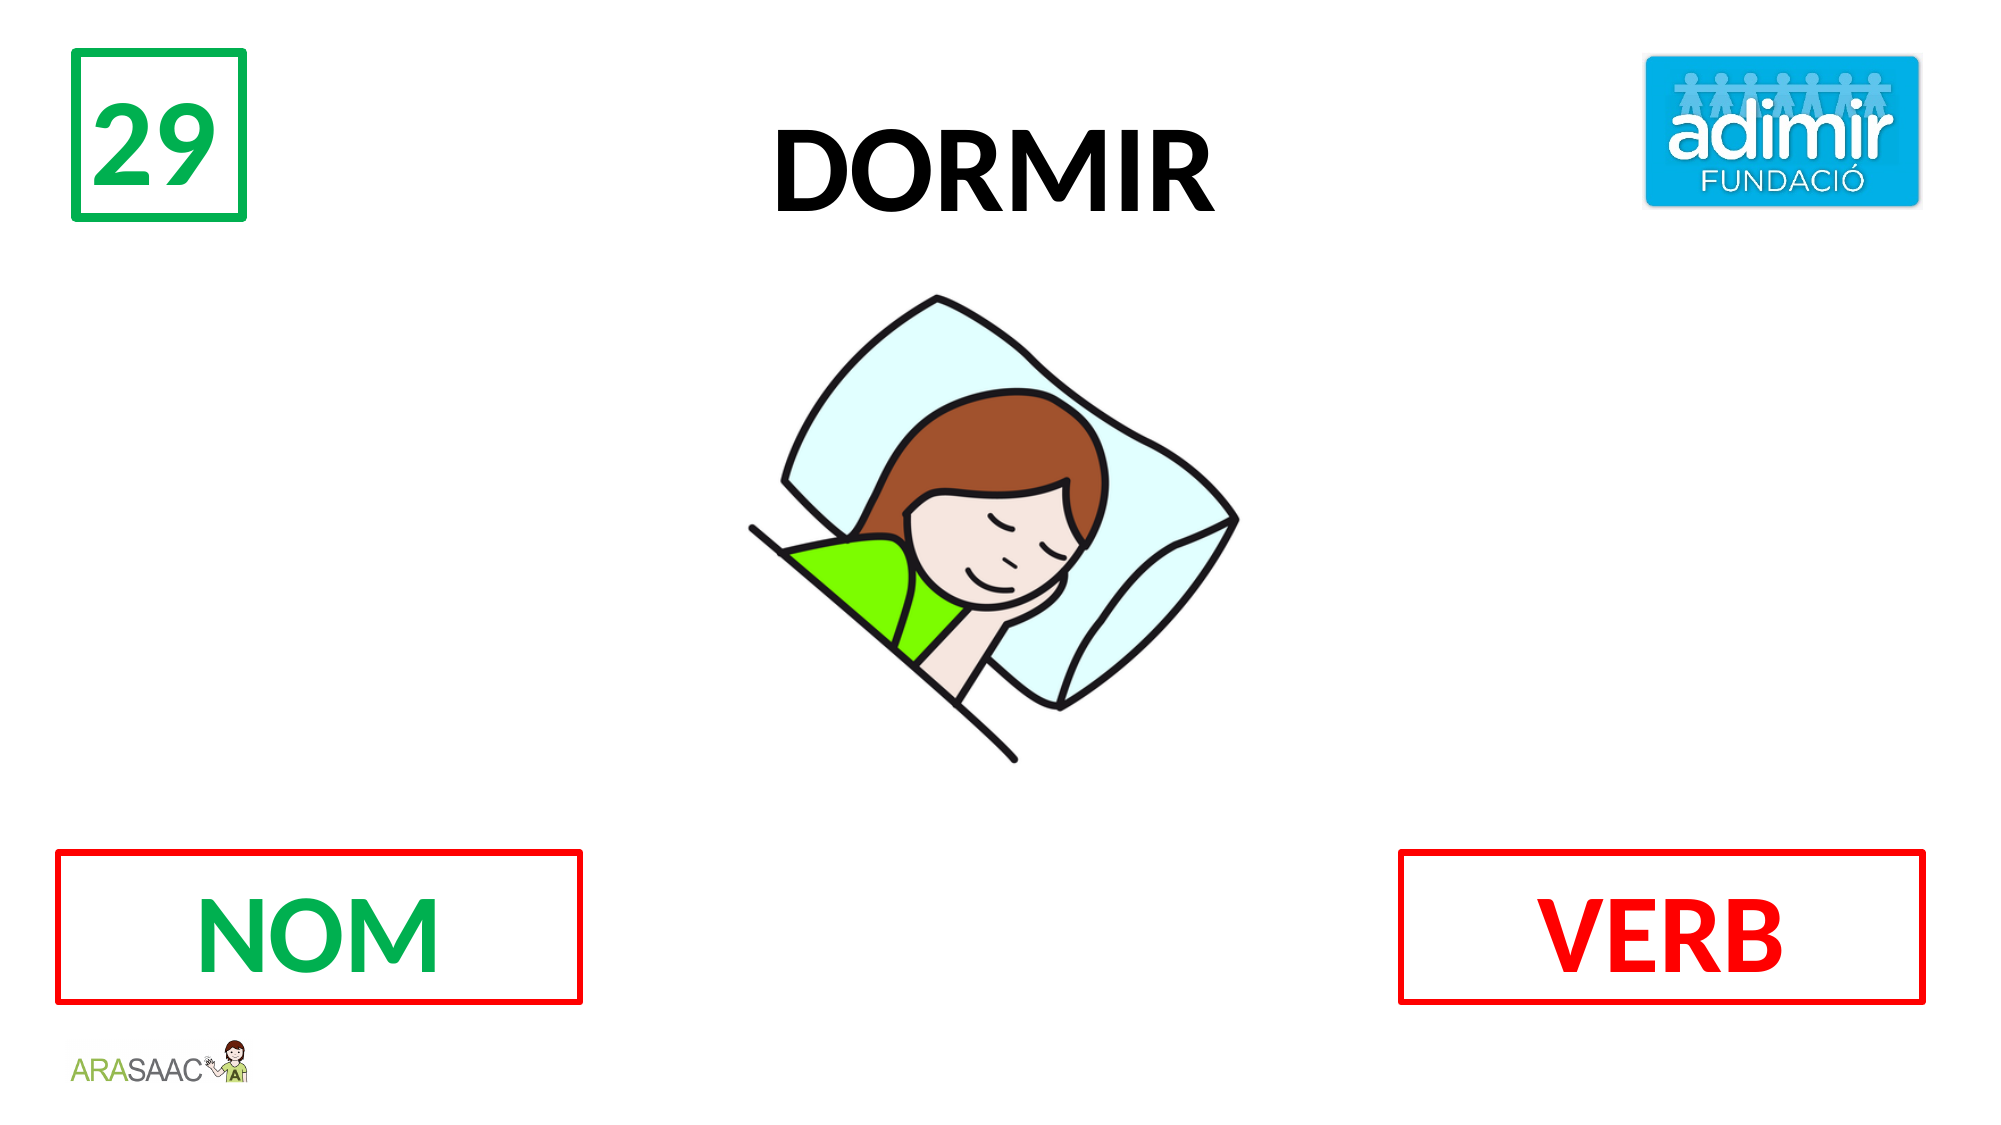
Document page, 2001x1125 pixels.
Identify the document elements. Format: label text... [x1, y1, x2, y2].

text_box VERB [1400, 852, 1923, 1003]
text_box NOM [58, 852, 580, 1003]
text_box 29 [75, 52, 243, 218]
picture [710, 245, 1278, 813]
picture [1642, 52, 1923, 210]
picture [65, 1039, 253, 1083]
text_box DORMIR [672, 78, 1316, 244]
